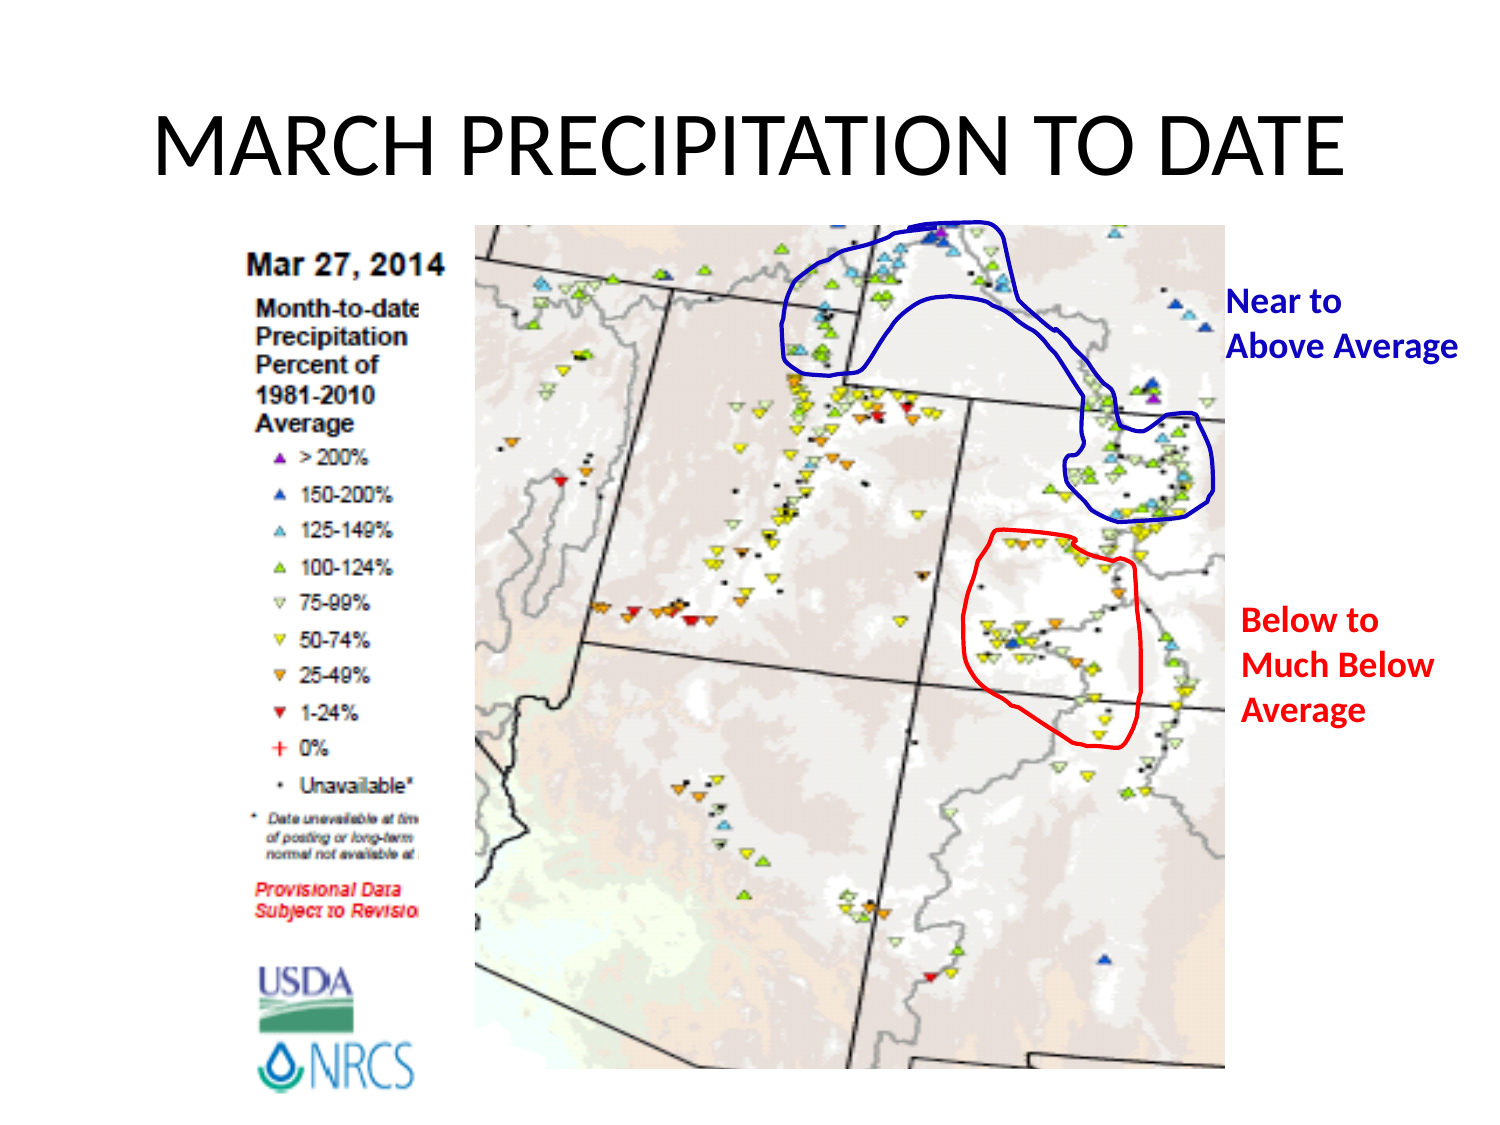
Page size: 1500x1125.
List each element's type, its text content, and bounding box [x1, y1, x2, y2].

title MARCH PRECIPITATION TO DATE [75, 45, 1425, 233]
picture [474, 224, 1226, 1069]
picture [224, 237, 451, 1094]
text_box Below to Much Below Average [1229, 587, 1459, 738]
text_box Near to Above Average [1229, 268, 1475, 374]
